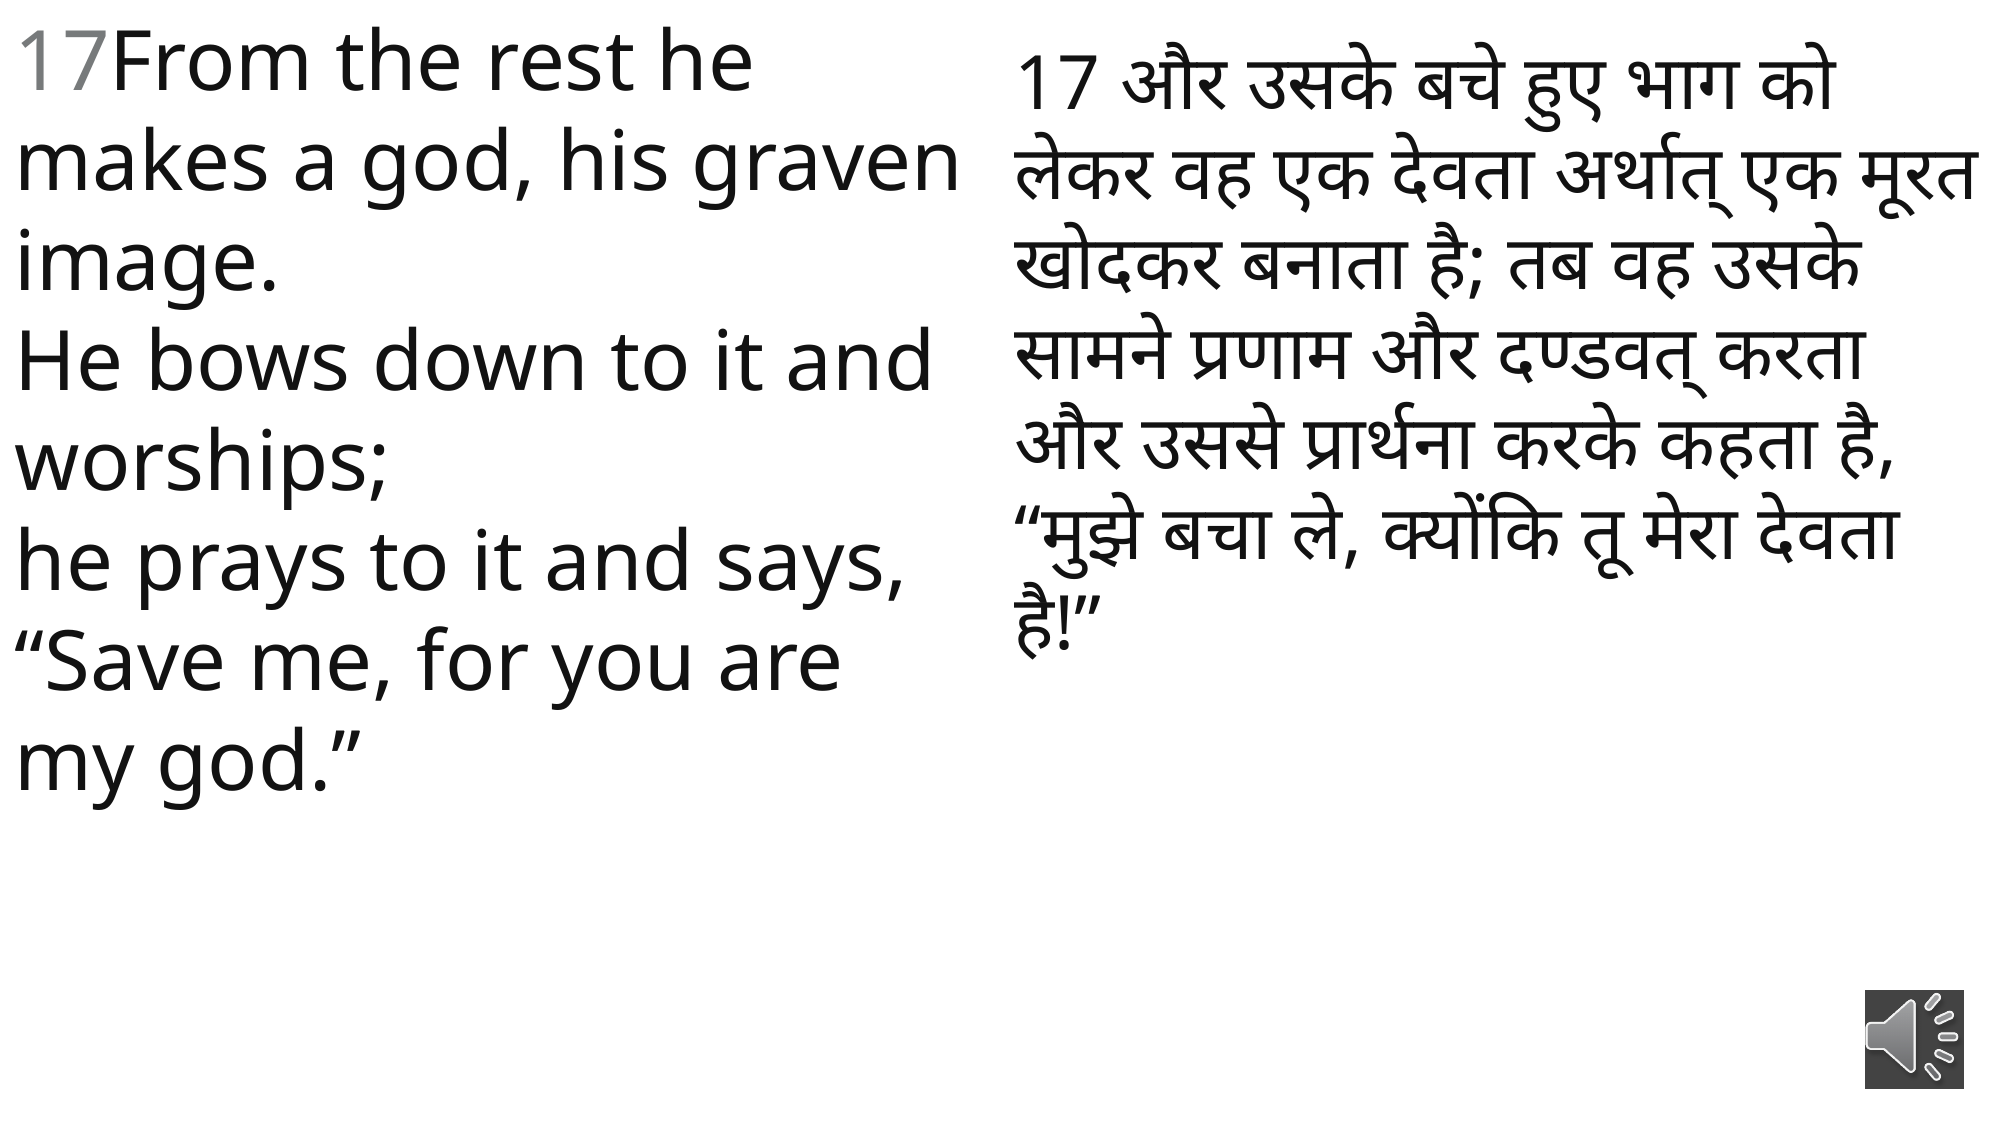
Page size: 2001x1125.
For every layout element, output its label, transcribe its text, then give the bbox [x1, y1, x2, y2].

text_box 17From the rest he makes a god, his graven image. He bows down to it and worships; he prays to it and says, “Save me, for you are my god.” [0, 0, 981, 1125]
picture [1864, 989, 1965, 1090]
text_box 17 और उसके बचे हुए भाग को लेकर वह एक देवता अर्थात् एक मूरत खोदकर बनाता है; तब वह उसके सामने प्रणाम और दण्डवत् करता और उससे प्रार्थना करके कहता है, “मुझे बचा ले, क्योंकि तू मेरा देवता है!” [999, 27, 2000, 1104]
